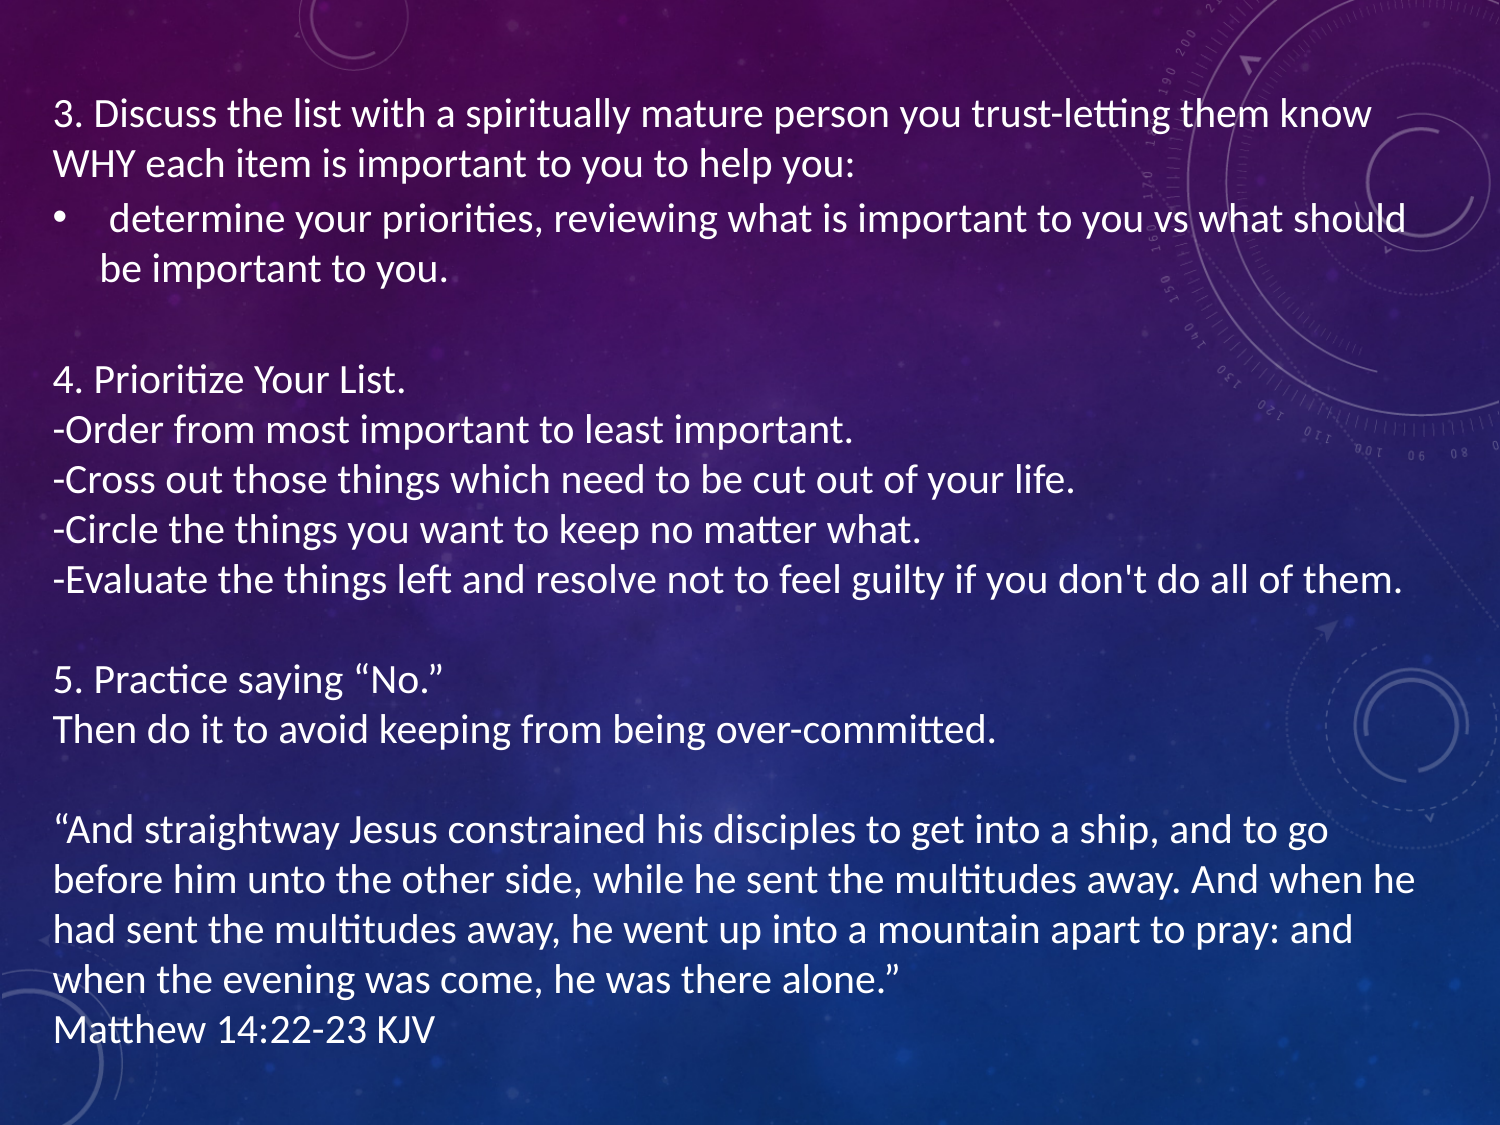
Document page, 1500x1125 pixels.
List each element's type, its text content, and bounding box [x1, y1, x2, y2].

picture [0, 0, 1500, 1125]
list 3. Discuss the list with a spiritually mature person you trust-letting them know WHY each item is important to you to help you: determine your priorities, reviewing what is important to you vs what should be important to you. 4. Prioritize Your List. -Order from most important to least important. -Cross out those things which need to be cut out of your life. -Circle the things you want to keep no matter what. -Evaluate the things left and resolve not to feel guilty if you don't do all of them. 5. Practice saying “No.” Then do it to avoid keeping from being over-committed. “And straightway Jesus constrained his disciples to get into a ship, and to go before him unto the other side, while he sent the multitudes away. And when he had sent the multitudes away, he went up into a mountain apart to pray: and when the evening was come, he was there alone.” Matthew 14:22-23 KJV [37, 37, 1463, 1100]
